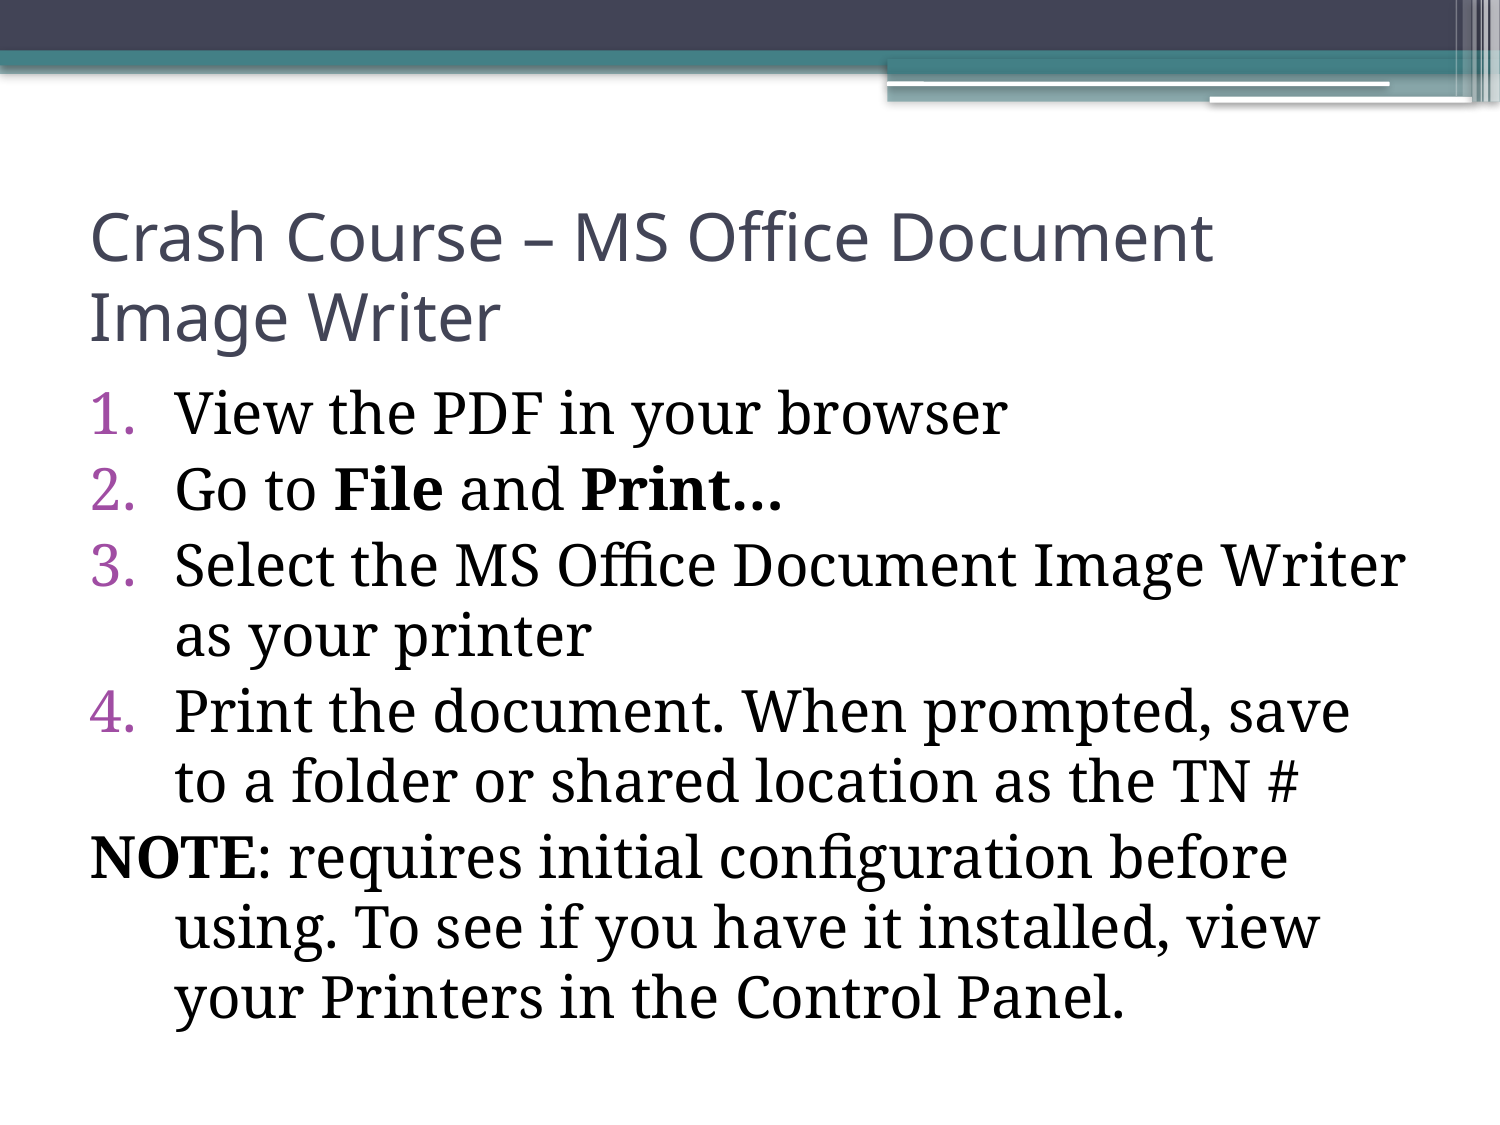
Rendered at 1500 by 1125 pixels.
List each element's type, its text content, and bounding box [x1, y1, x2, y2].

list View the PDF in your browser Go to File and Print… Select the MS Office Document Image Writer as your printer Print the document. When prompted, save to a folder or shared location as the TN # NOTE: requires initial configuration before using. To see if you have it installed, view your Printers in the Control Panel. [75, 368, 1425, 1079]
title Crash Course – MS Office Document Image Writer [75, 187, 1425, 363]
